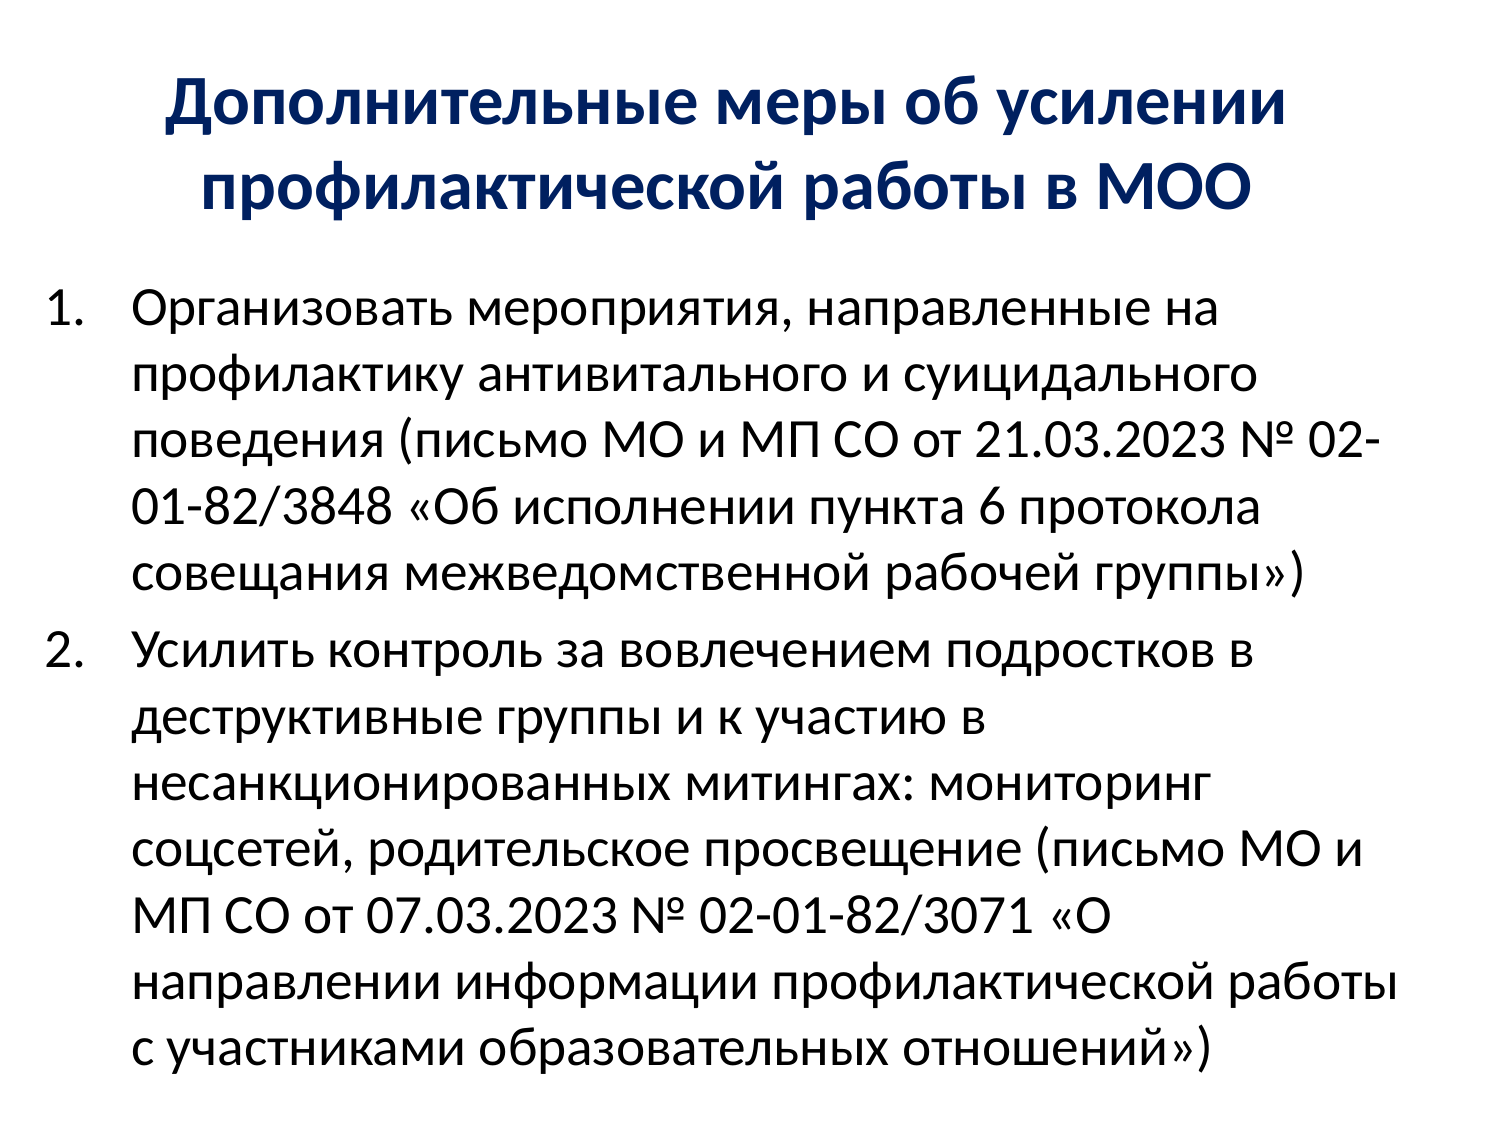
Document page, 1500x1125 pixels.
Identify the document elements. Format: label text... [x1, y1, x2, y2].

title Дополнительные меры об усилении профилактической работы в МОО [29, 45, 1425, 233]
list Организовать мероприятия, направленные на профилактику антивитального и суицидального поведения (письмо МО и МП СО от 21.03.2023 № 02-01-82/3848 «Об исполнении пункта 6 протокола совещания межведомственной рабочей группы») Усилить контроль за вовлечением подростков в деструктивные группы и к участию в несанкционированных митингах: мониторинг соцсетей, родительское просвещение (письмо МО и МП СО от 07.03.2023 № 02-01-82/3071 «О направлении информации профилактической работы с участниками образовательных отношений») [29, 262, 1436, 1094]
